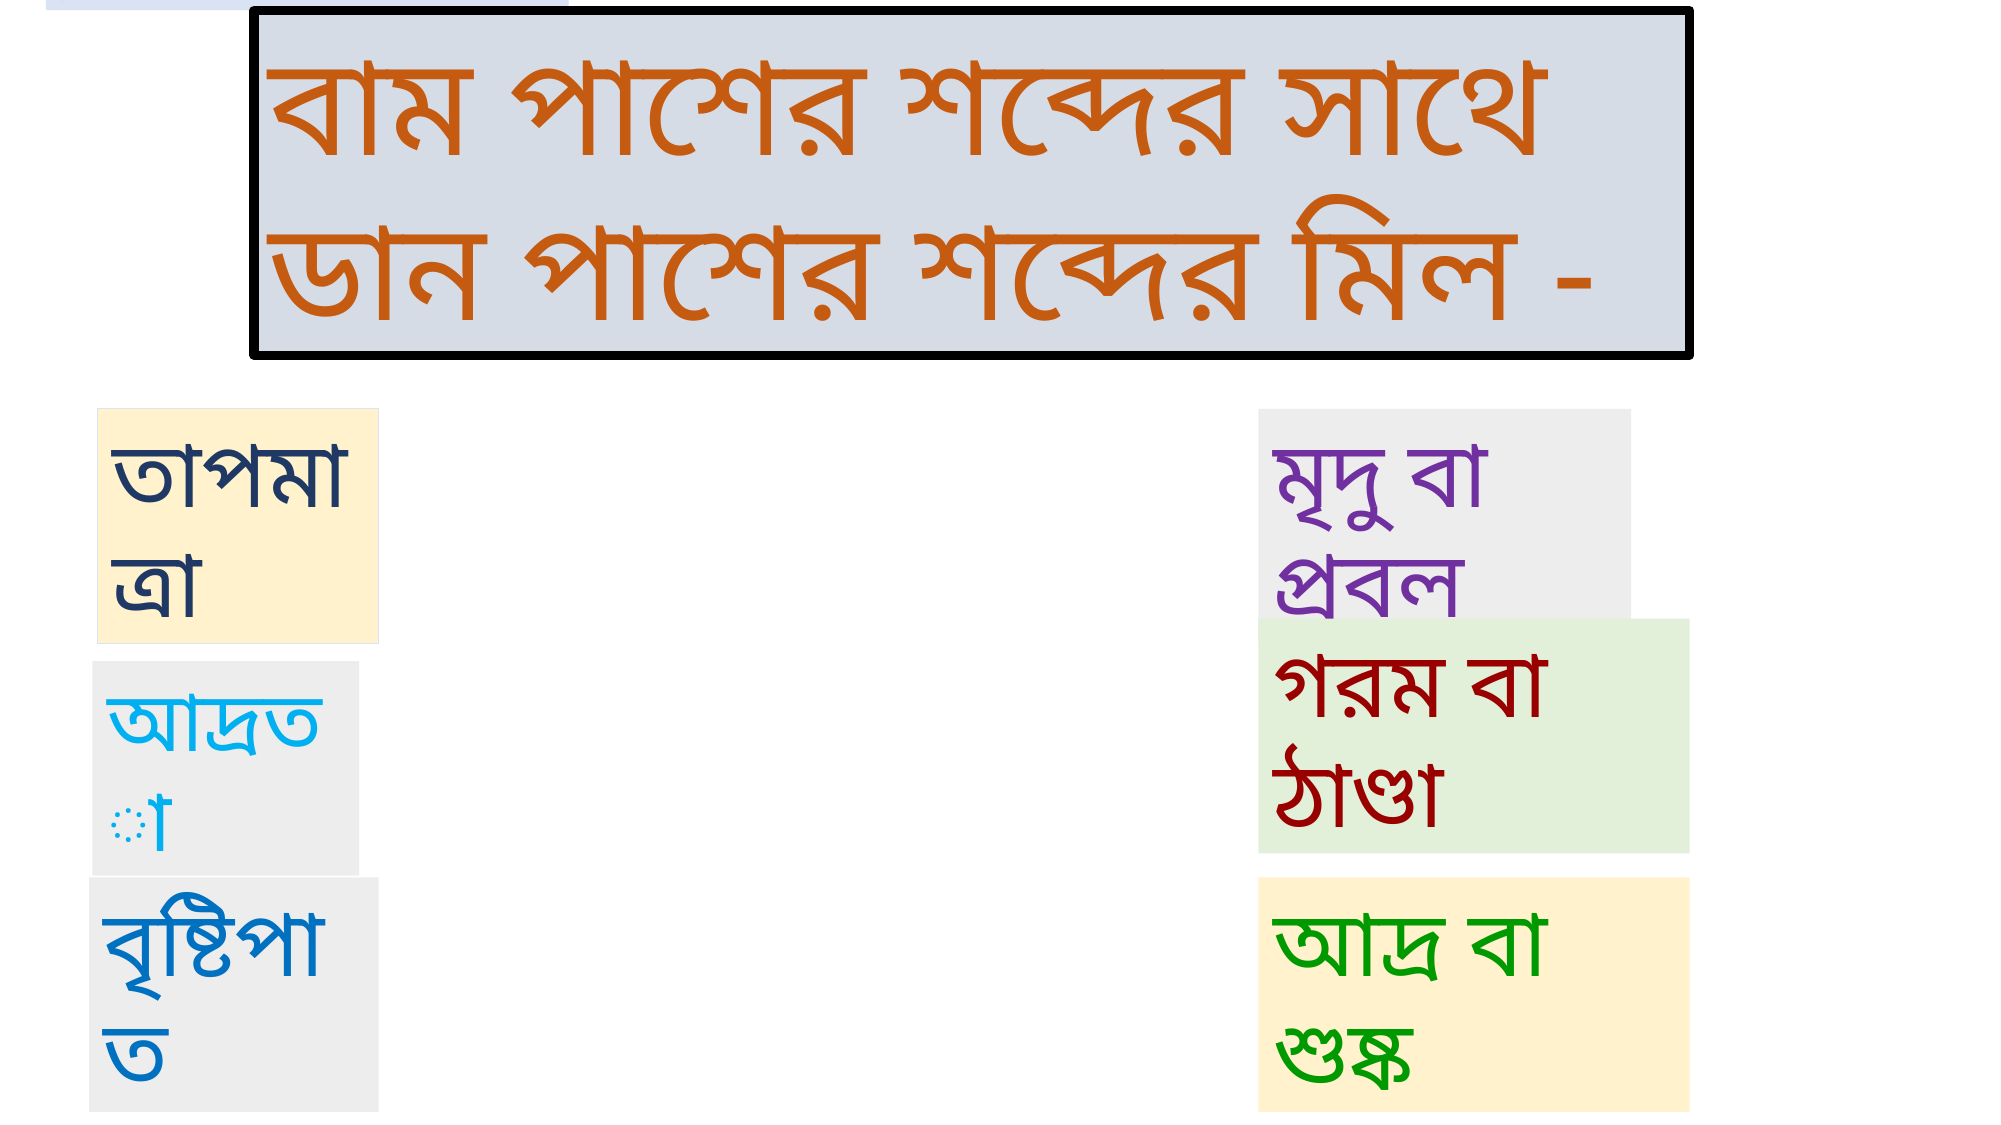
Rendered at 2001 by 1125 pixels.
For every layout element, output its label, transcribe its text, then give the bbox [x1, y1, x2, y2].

text_box গরম বা ঠাণ্ডা [1258, 618, 1690, 854]
text_box একাজঃ কক [45, 0, 569, 11]
text_box মৃদু বা প্রবল [1258, 408, 1632, 618]
text_box বৃষ্টিপাত [89, 877, 379, 1112]
text_box আদ্র বা শুষ্ক [1258, 877, 1690, 1112]
text_box বাম পাশের শব্দের সাথে ডান পাশের শব্দের মিল - [254, 10, 1690, 356]
text_box আদ্রতা [92, 661, 360, 876]
text_box তাপমাত্রা [97, 408, 379, 644]
